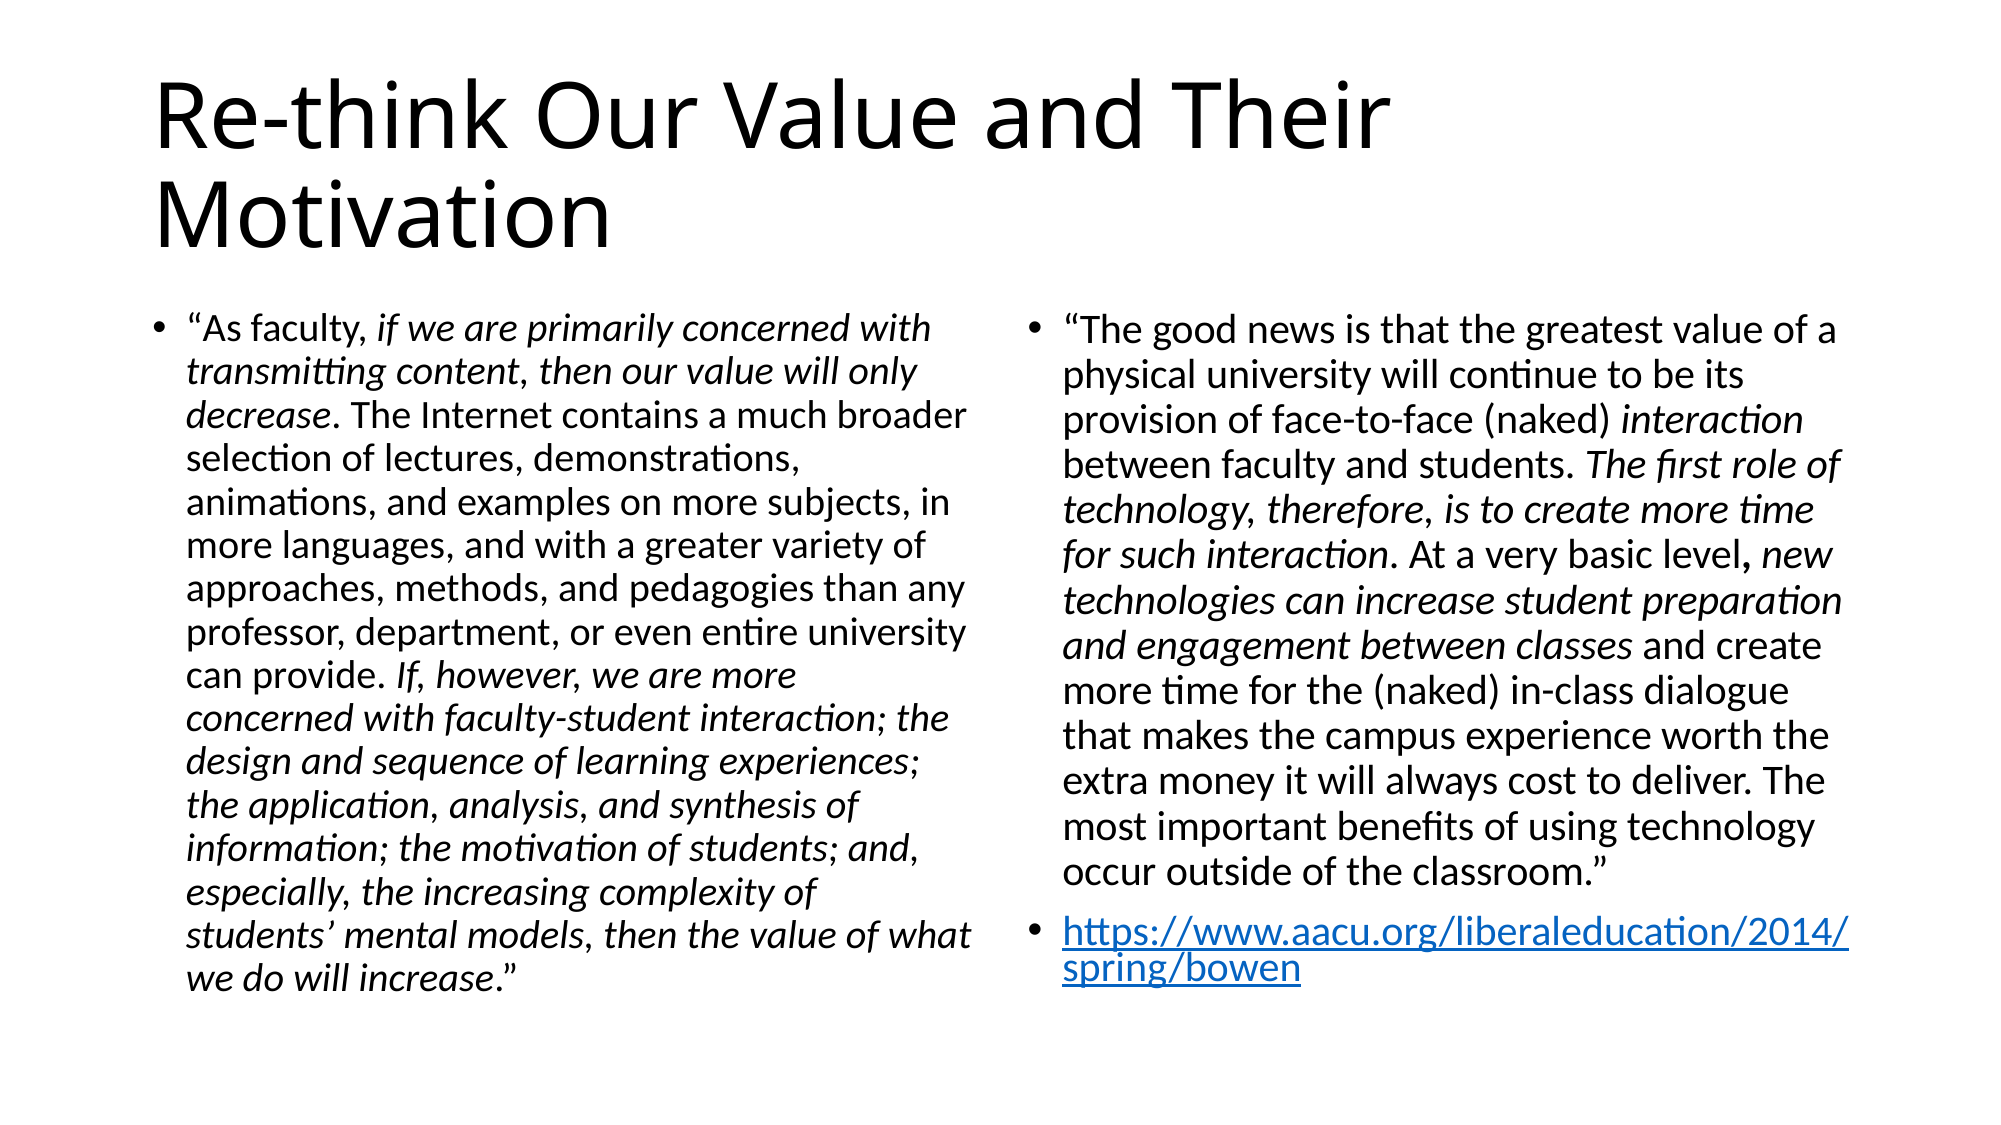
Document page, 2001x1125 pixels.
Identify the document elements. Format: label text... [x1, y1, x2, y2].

list “The good news is that the greatest value of a physical university will continue to be its provision of face-to-face (naked) interaction between faculty and students. The first role of technology, therefore, is to create more time for such interaction. At a very basic level, new technologies can increase student preparation and engagement between classes and create more time for the (naked) in-class dialogue that makes the campus experience worth the extra money it will always cost to deliver. The most important benefits of using technology occur outside of the classroom.” https://www.aacu.org/liberaleducation/2014/spring/bowen [1012, 299, 1863, 1014]
list “As faculty, if we are primarily concerned with transmitting content, then our value will only decrease. The Internet contains a much broader selection of lectures, demonstrations, animations, and examples on more subjects, in more languages, and with a greater variety of approaches, methods, and pedagogies than any professor, department, or even entire university can provide. If, however, we are more concerned with faculty-student interaction; the design and sequence of learning experiences; the application, analysis, and synthesis of information; the motivation of students; and, especially, the increasing complexity of students’ mental models, then the value of what we do will increase.” [137, 299, 988, 1014]
title Re-think Our Value and Their Motivation [137, 59, 1863, 278]
